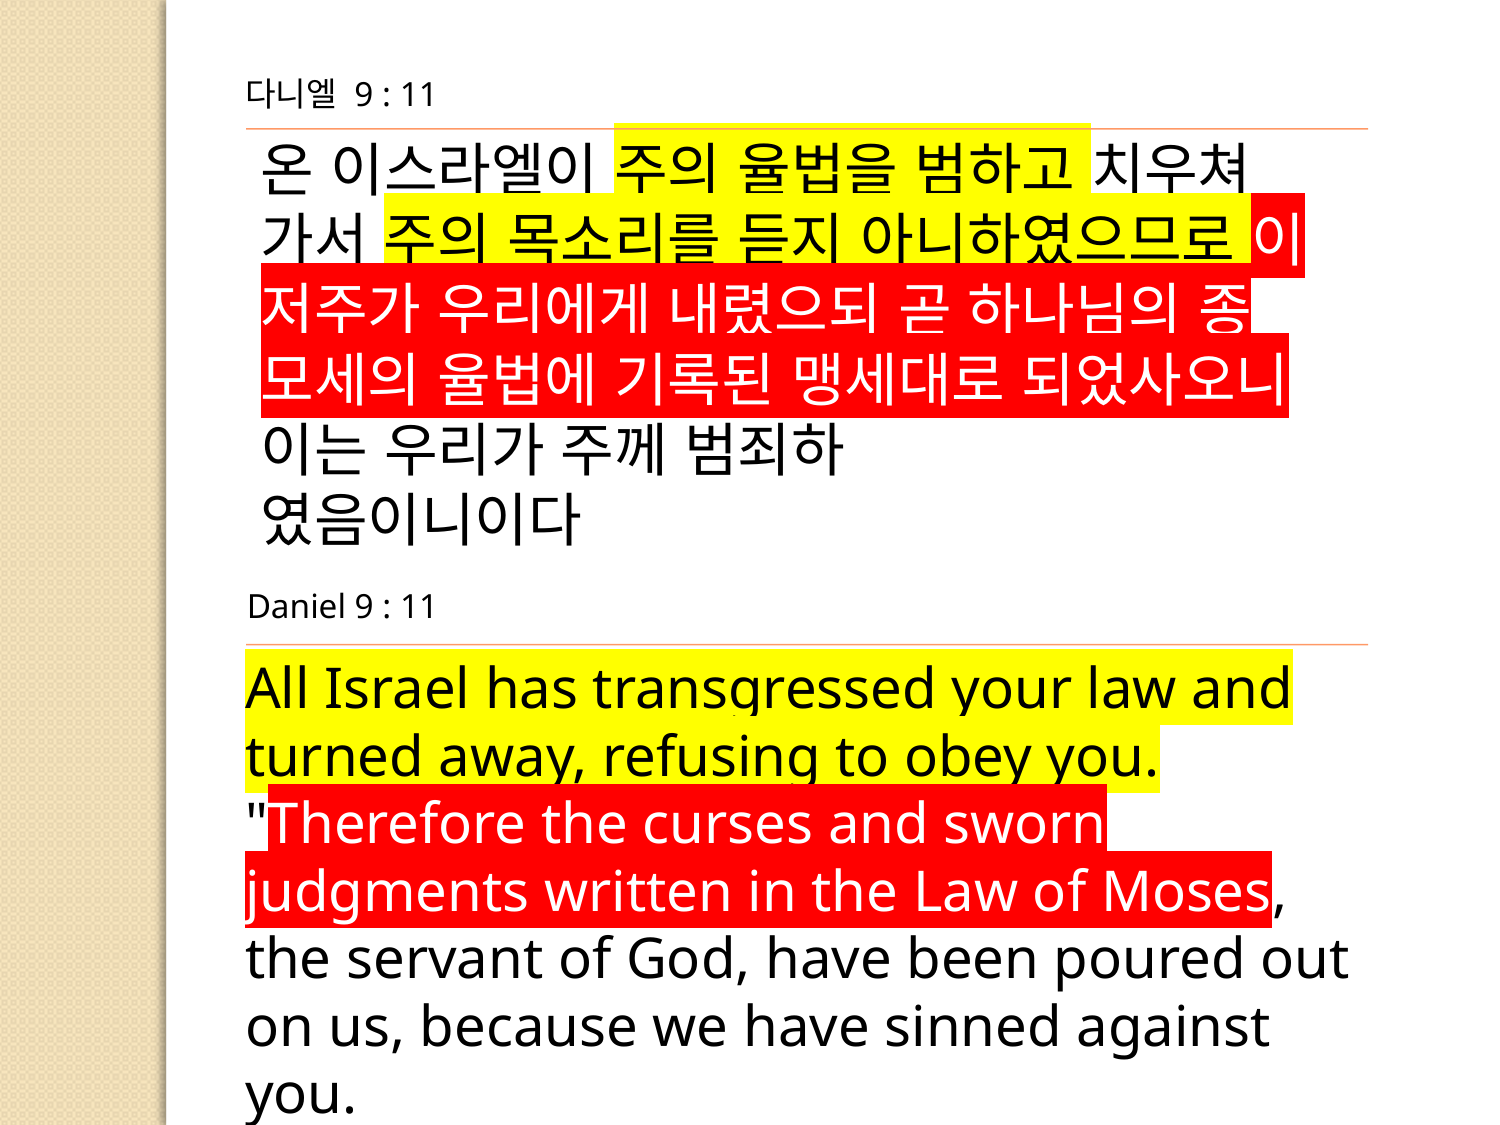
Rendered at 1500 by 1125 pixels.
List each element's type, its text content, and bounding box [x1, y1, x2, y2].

text_box 온 이스라엘이 주의 율법을 범하고 치우쳐 가서 주의 목소리를 듣지 아니하였으므로 이 저주가 우리에게 내렸으되 곧 하나님의 종 모세의 율법에 기록된 맹세대로 되었사오니 이는 우리가 주께 범죄하 였음이니이다 [246, 125, 1371, 560]
text_box Daniel 9 : 11 [232, 577, 633, 638]
text_box All Israel has transgressed your law and turned away, refusing to obey you. "Therefore the curses and sworn judgments written in the Law of Moses, the servant of God, have been poured out on us, because we have sinned against you. [230, 645, 1396, 1125]
text_box 다니엘 9 : 11 [230, 66, 586, 127]
